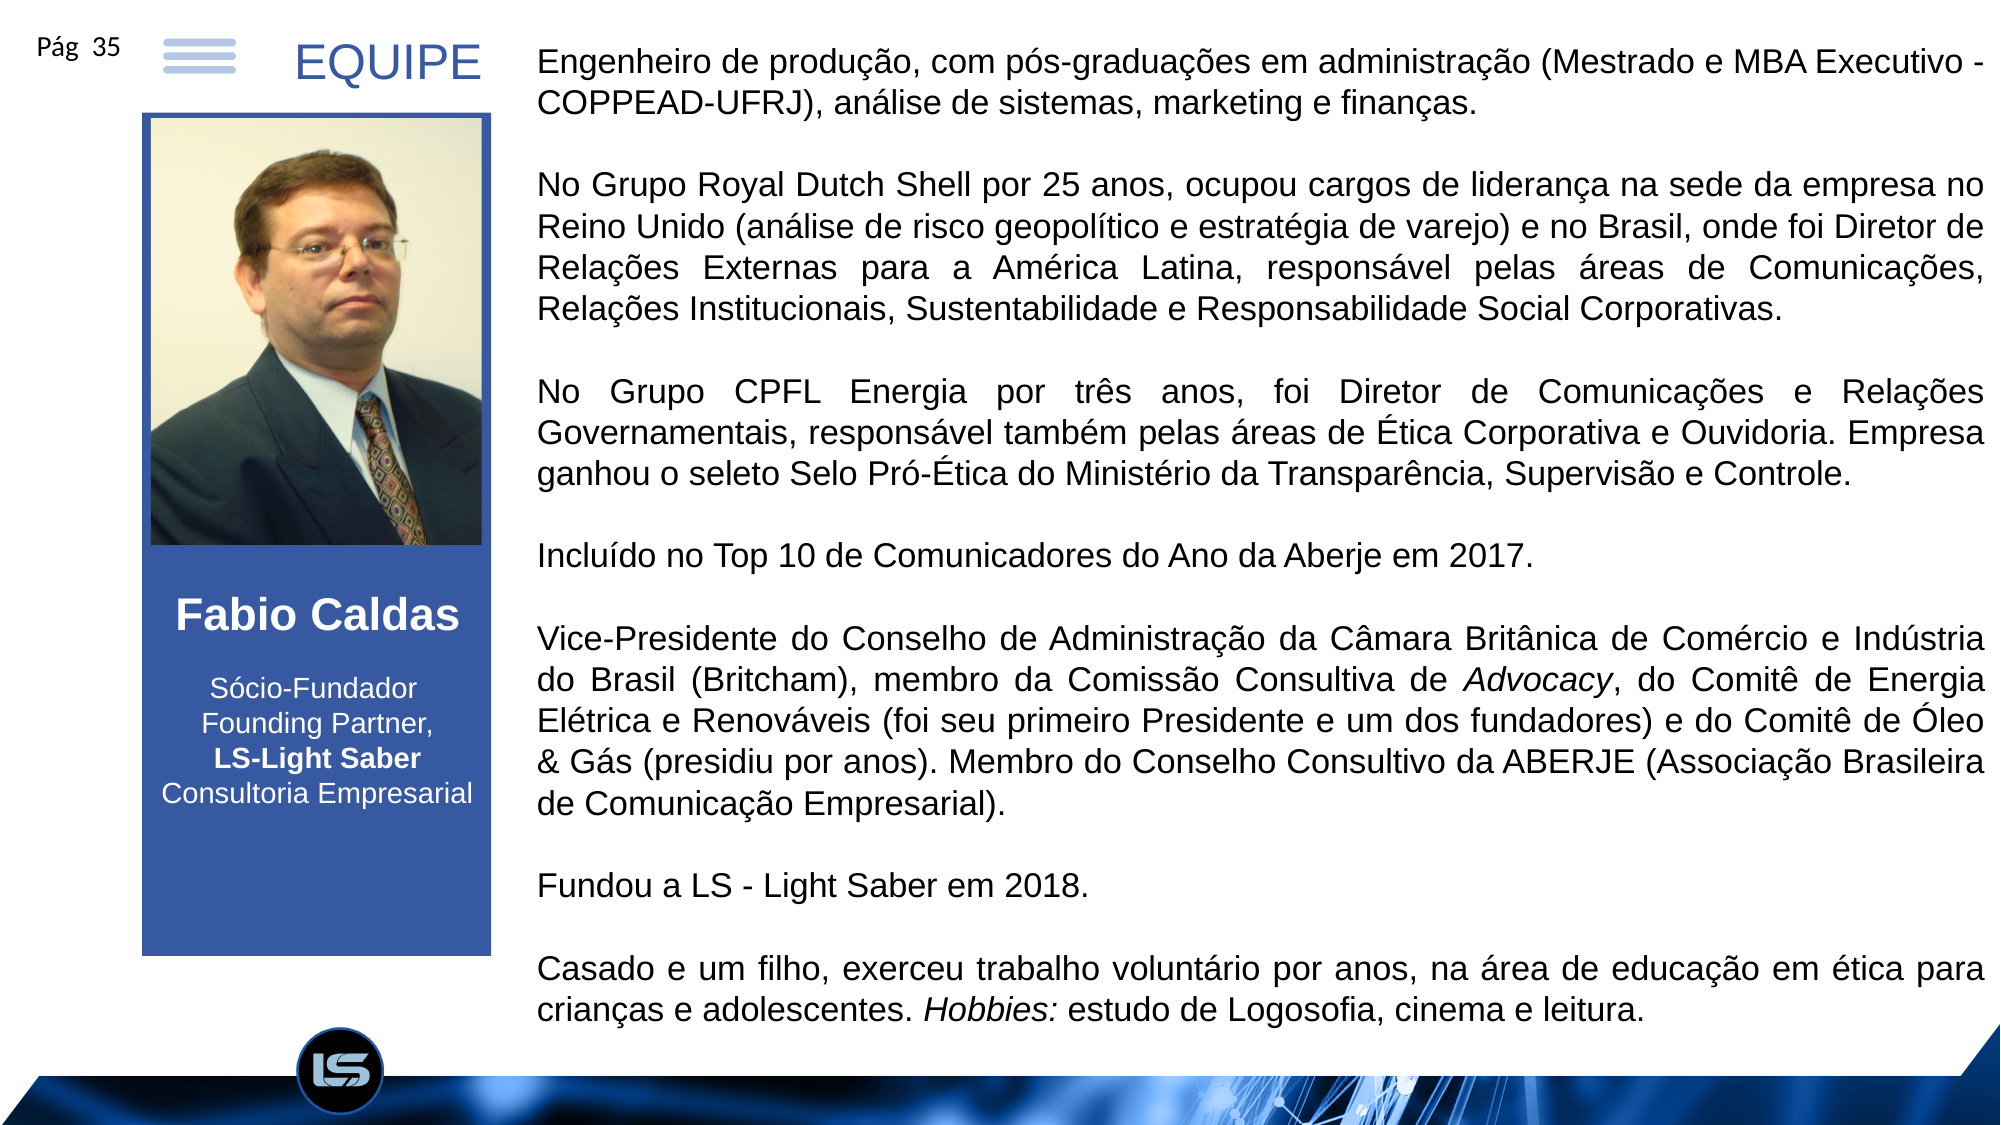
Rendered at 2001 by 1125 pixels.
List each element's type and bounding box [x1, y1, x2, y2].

text_box [163, 38, 236, 74]
picture [0, 3, 2000, 1125]
